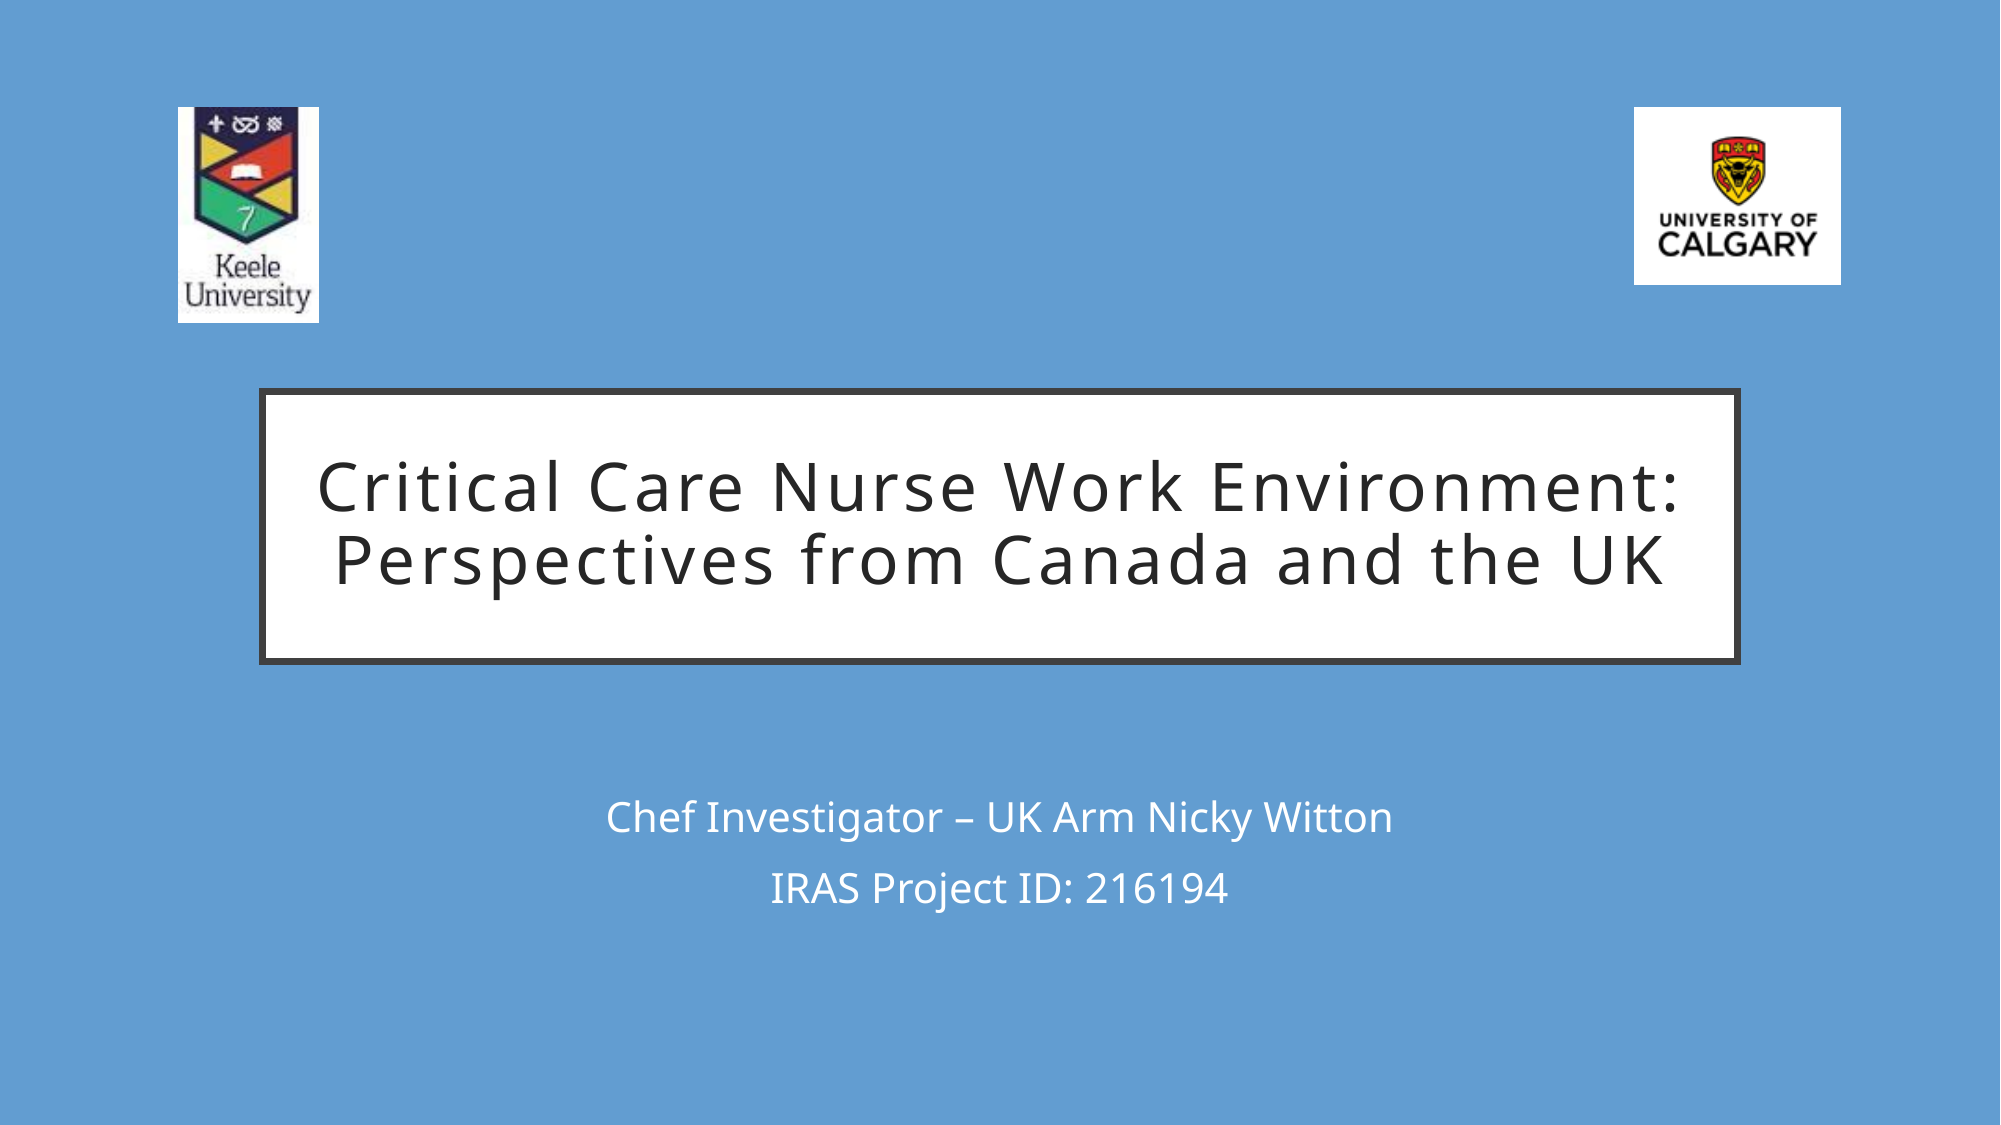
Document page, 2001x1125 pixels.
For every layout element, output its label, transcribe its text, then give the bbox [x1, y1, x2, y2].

picture [1634, 107, 1841, 285]
subtitle Chef Investigator – UK Arm Nicky Witton IRAS Project ID: 216194 [442, 783, 1558, 1069]
picture [178, 107, 319, 324]
title Critical Care Nurse Work Environment: Perspectives from Canada and the UK [259, 388, 1741, 665]
